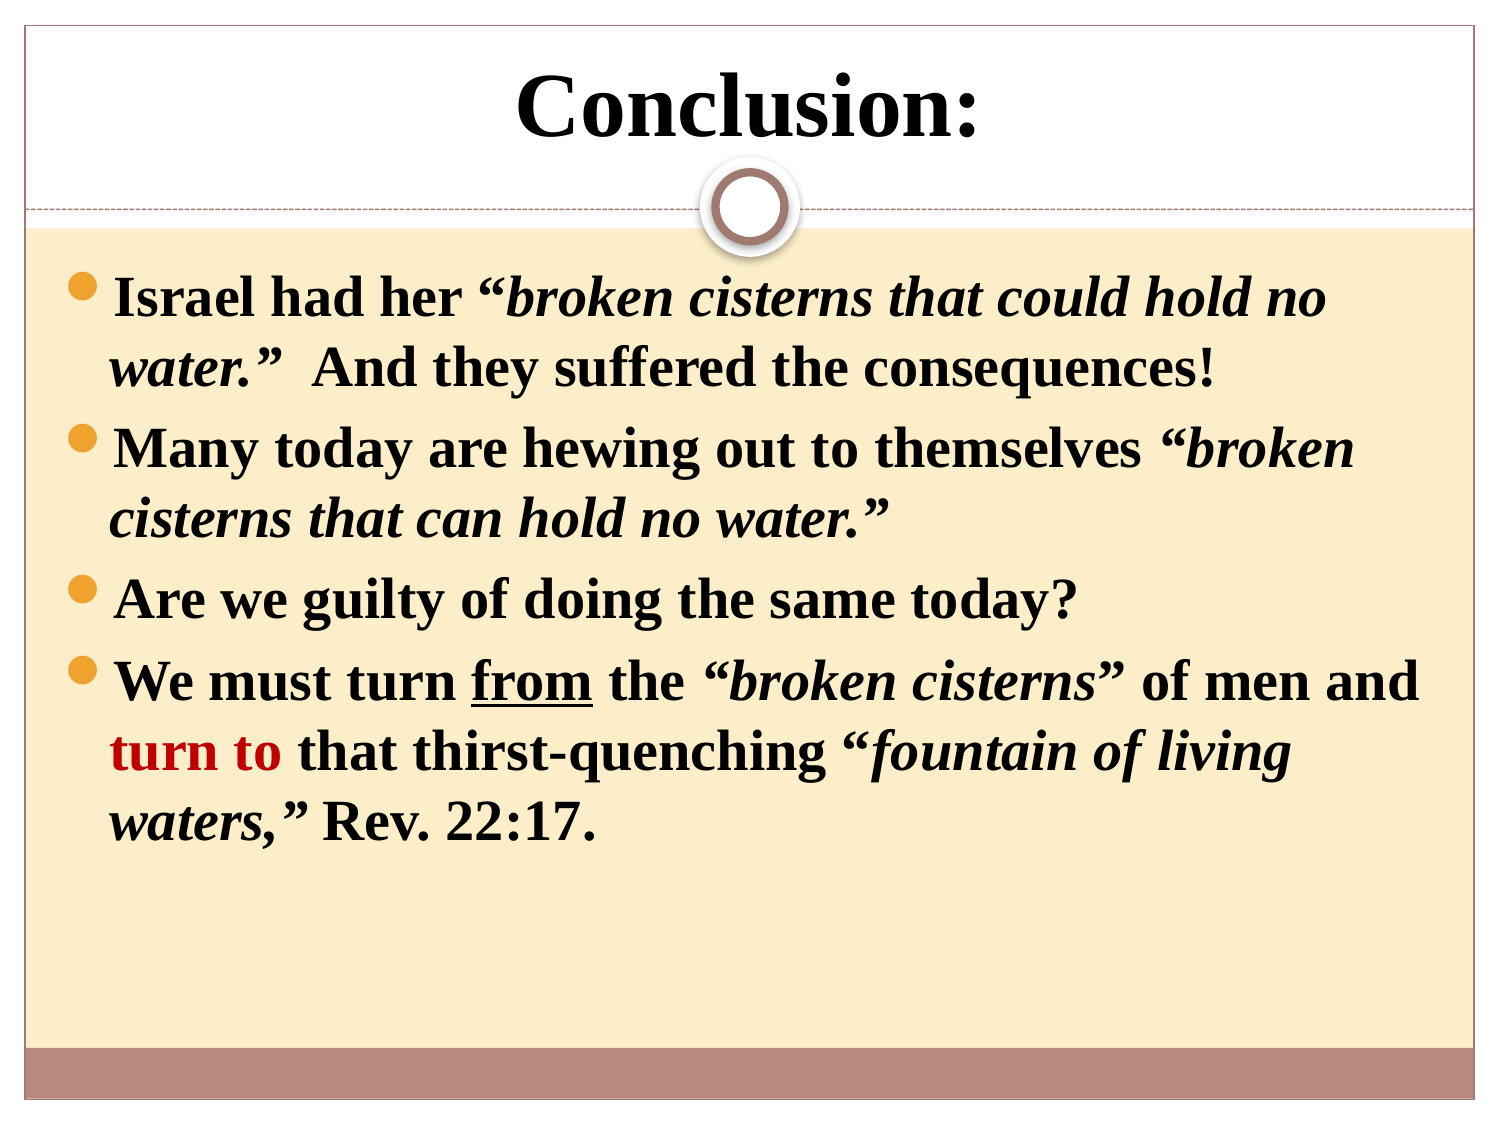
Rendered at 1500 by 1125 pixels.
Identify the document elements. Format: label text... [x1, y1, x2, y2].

title Conclusion: [49, 37, 1450, 162]
list Israel had her “broken cisterns that could hold no water.” And they suffered the consequences! Many today are hewing out to themselves “broken cisterns that can hold no water.” Are we guilty of doing the same today? We must turn from the “broken cisterns” of men and turn to that thirst-quenching “fountain of living waters,” Rev. 22:17. [49, 250, 1445, 1001]
